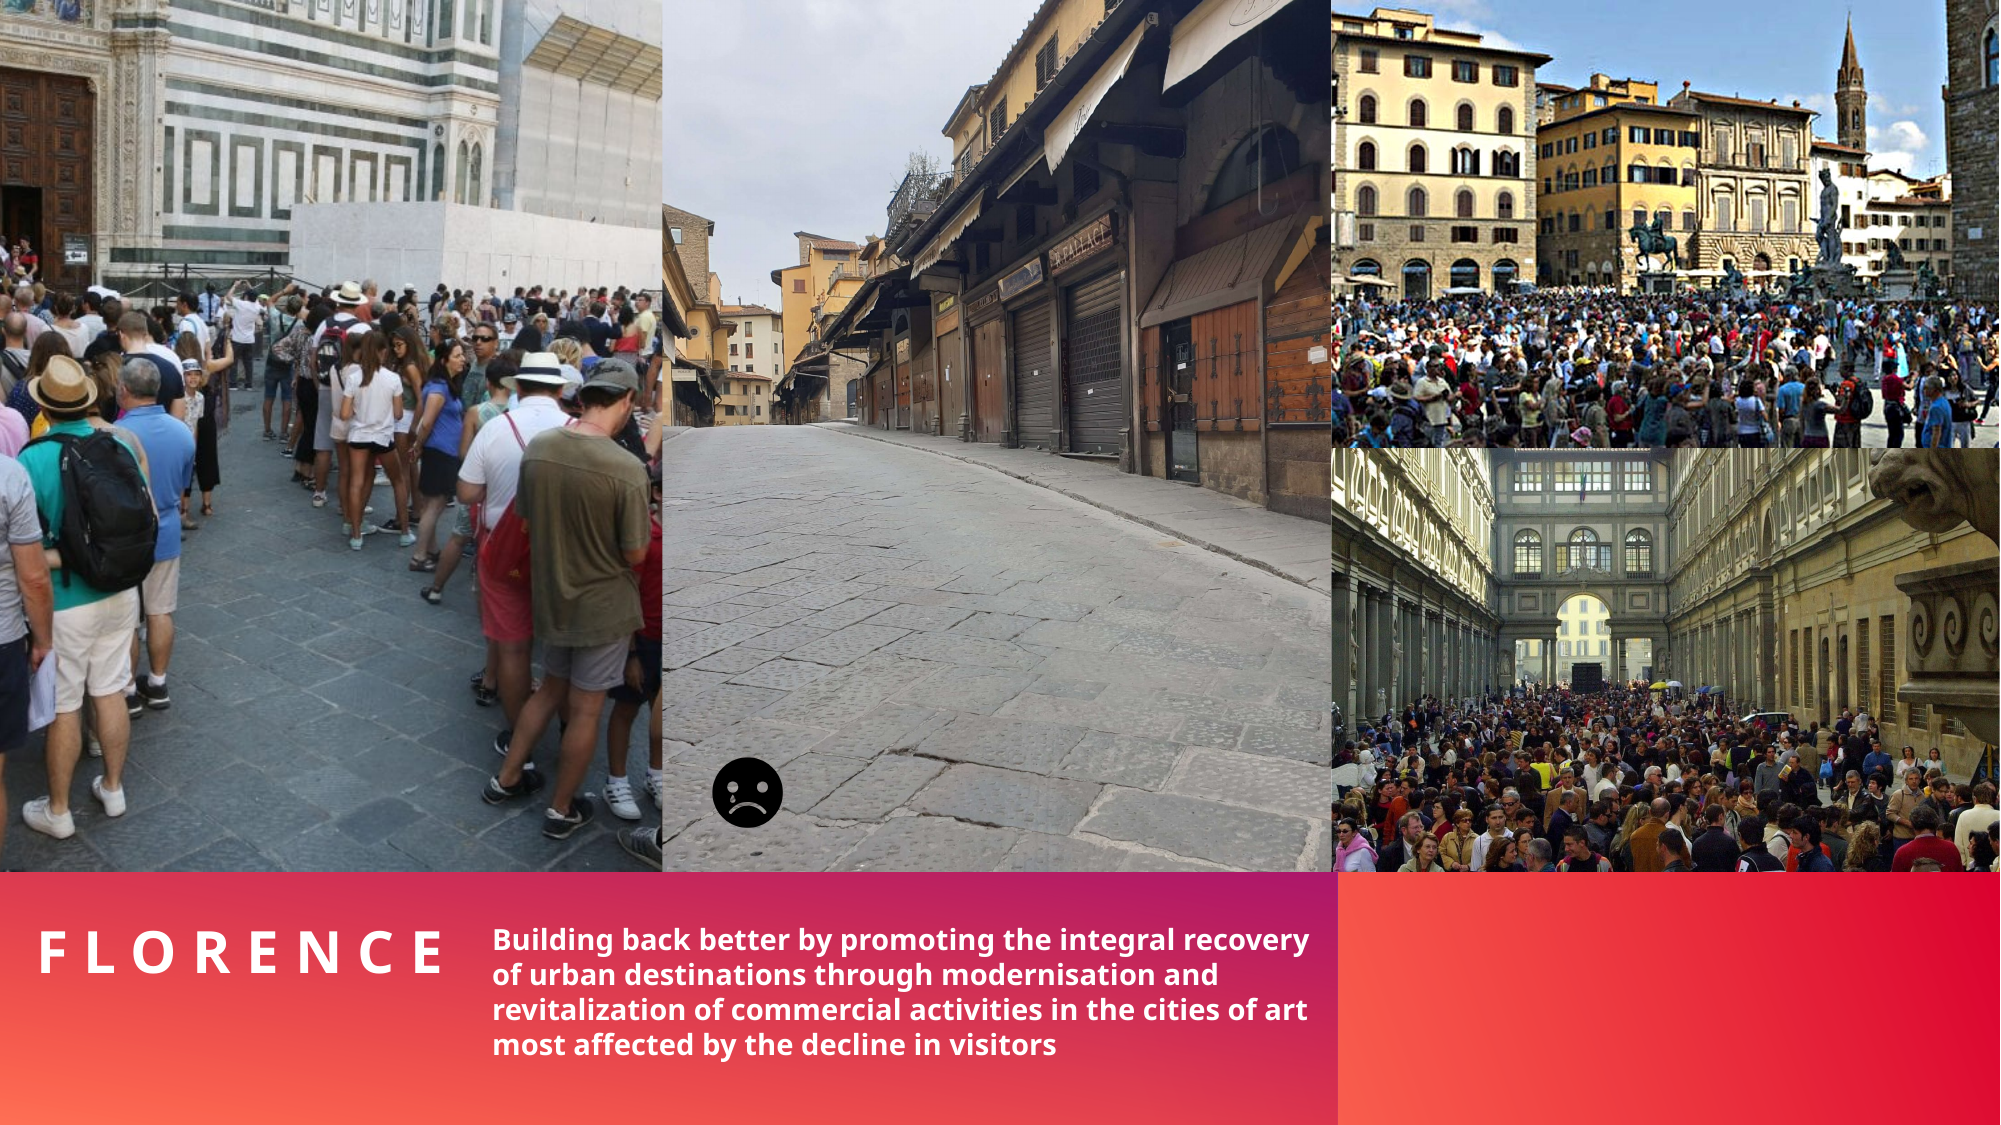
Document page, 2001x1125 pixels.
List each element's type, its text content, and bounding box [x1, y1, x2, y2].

text_box Building back better by promoting the integral recovery of urban destinations through modernisation and revitalization of commercial activities in the cities of art most affected by the decline in visitors [477, 913, 1332, 1069]
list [662, 0, 1331, 872]
title FLORENCE [35, 872, 1138, 1043]
picture [703, 748, 792, 837]
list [0, 0, 662, 872]
text_box [0, 872, 1337, 1125]
text_box [1339, 872, 2000, 1125]
picture [1331, 0, 2000, 872]
